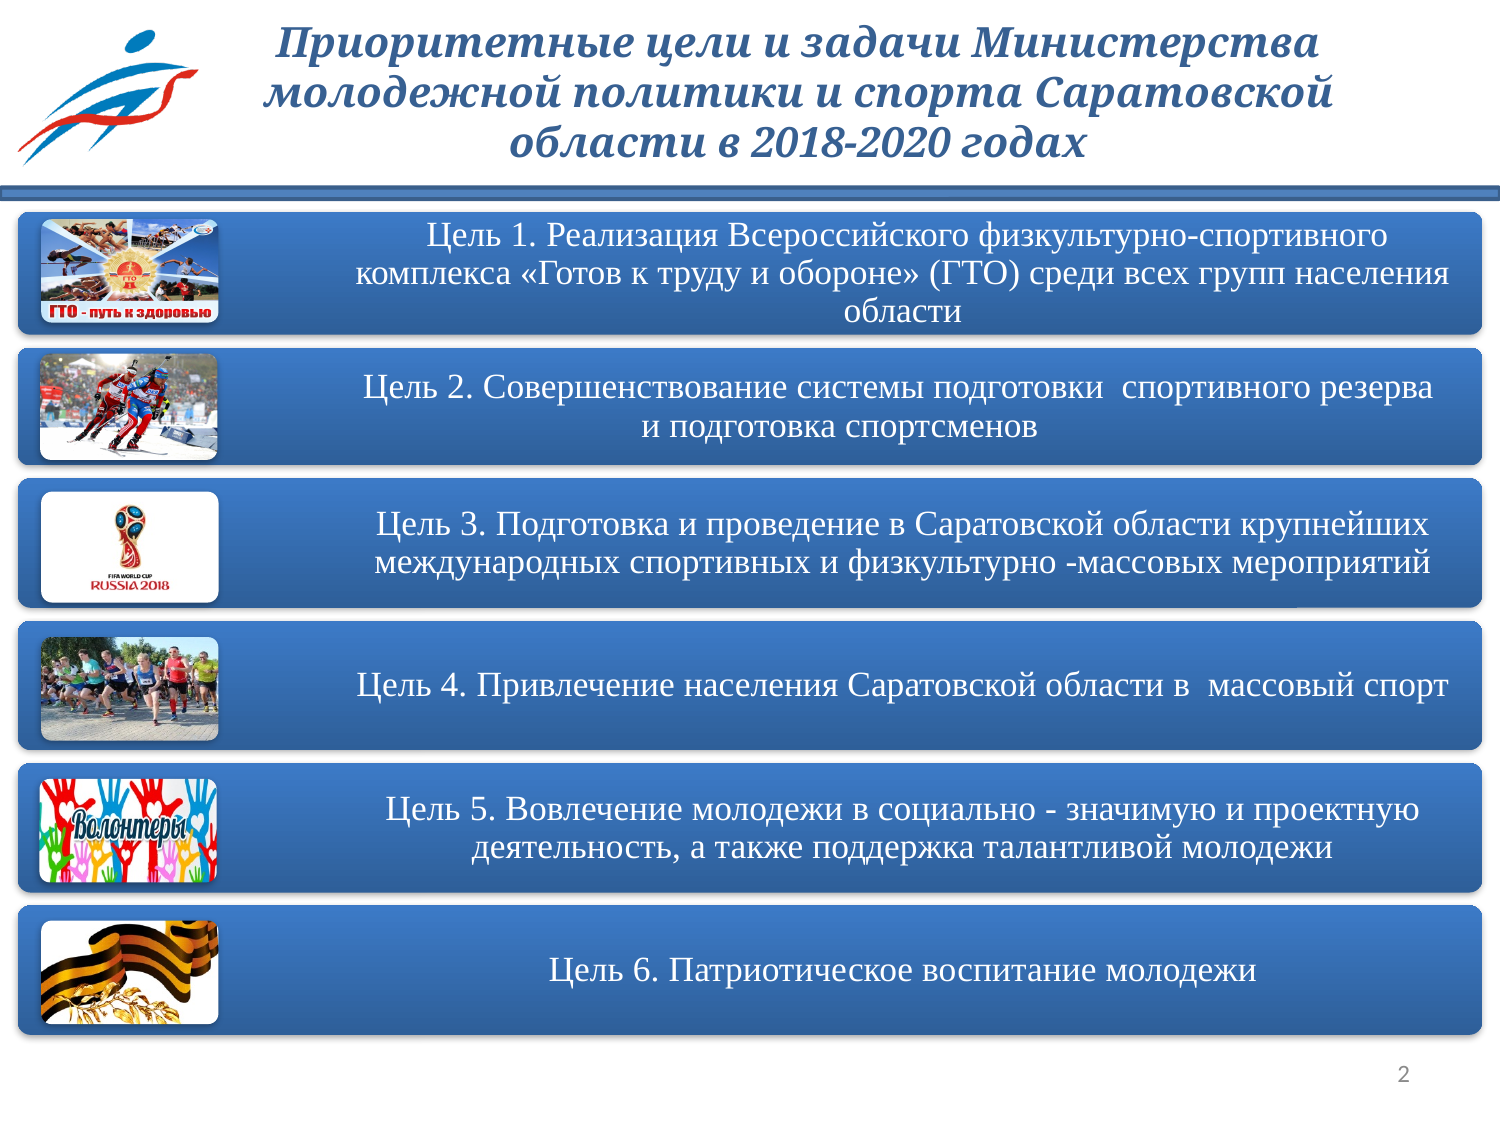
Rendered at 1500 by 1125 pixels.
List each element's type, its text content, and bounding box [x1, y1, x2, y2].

picture [0, 0, 219, 182]
title Приоритетные цели и задачи Министерства молодежной политики и спорта Саратовской области в 2018-2020 годах [223, 14, 1402, 167]
slide_number 2 [1074, 1044, 1425, 1103]
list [17, 211, 1483, 1036]
